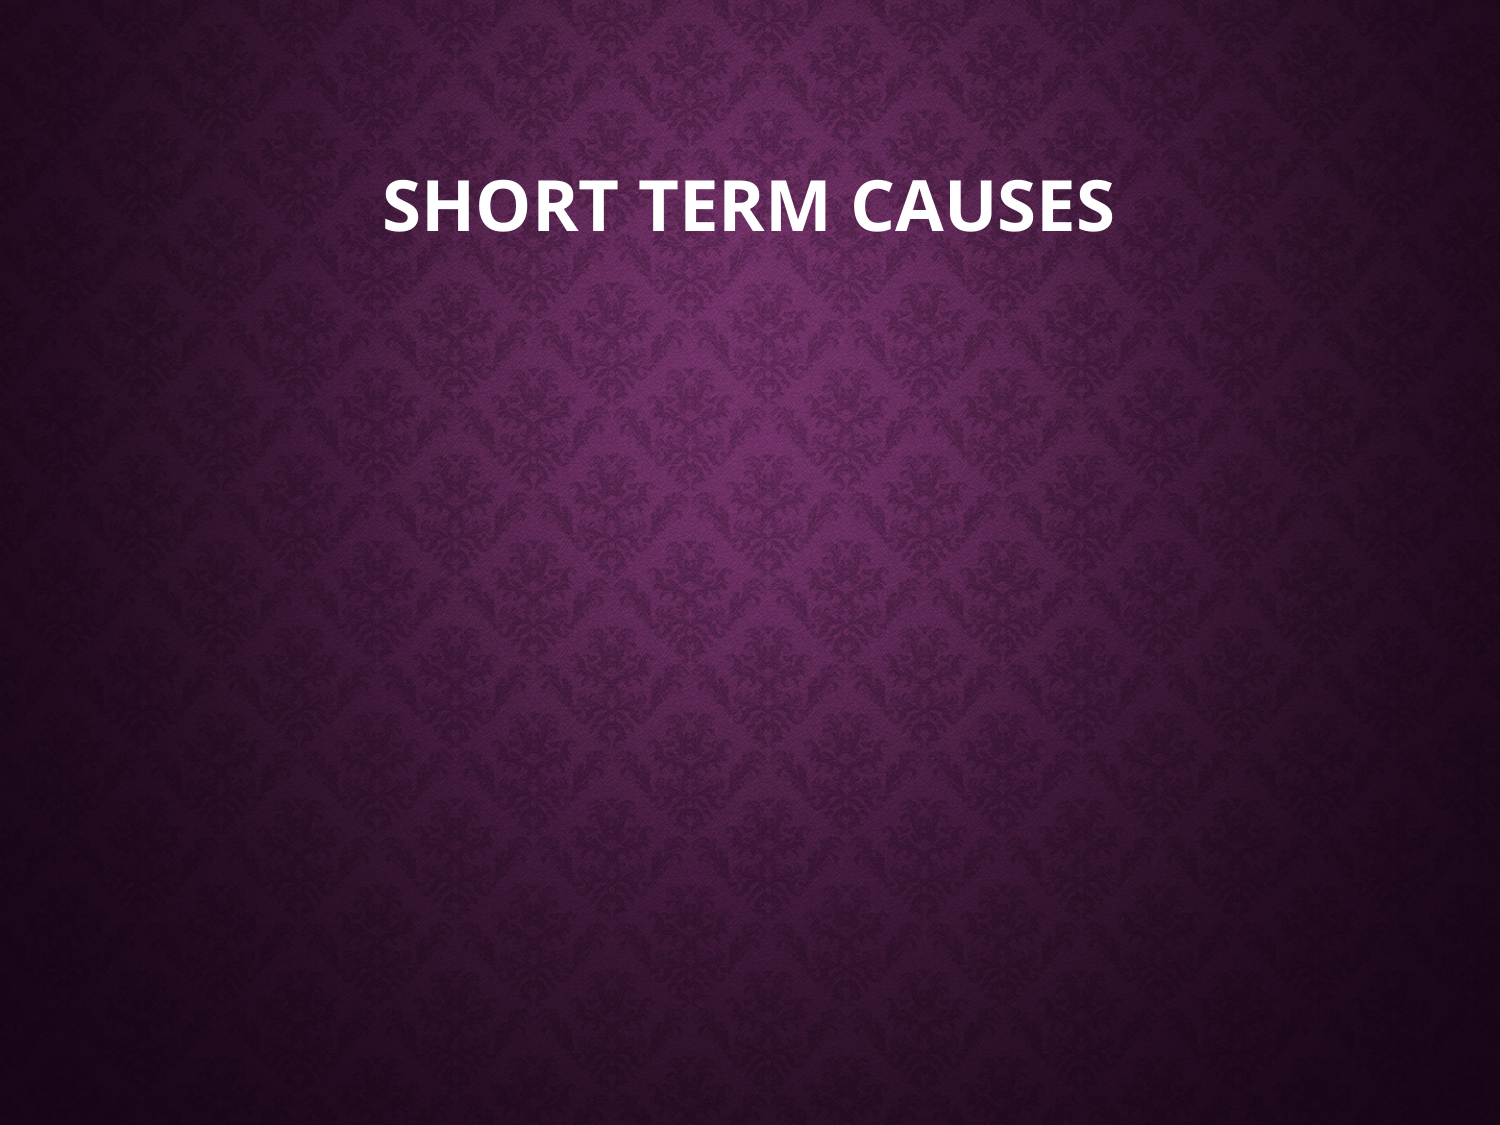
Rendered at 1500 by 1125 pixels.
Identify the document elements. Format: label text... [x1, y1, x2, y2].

title Short Term Causes [112, 99, 1387, 318]
